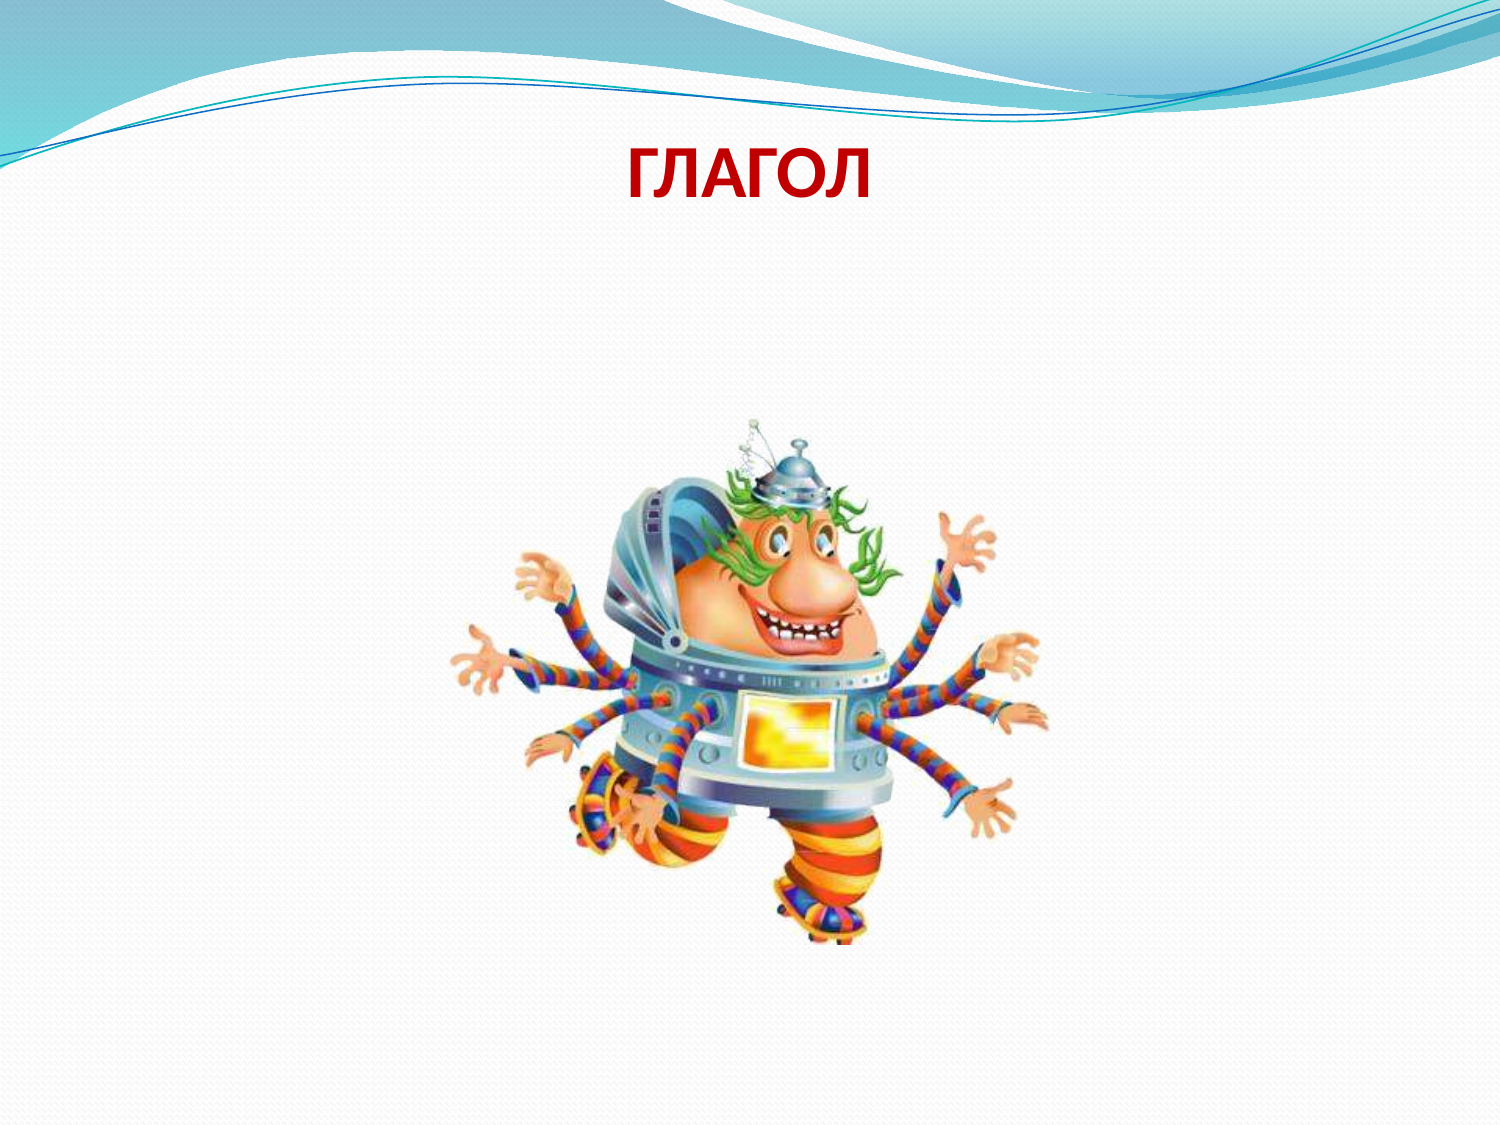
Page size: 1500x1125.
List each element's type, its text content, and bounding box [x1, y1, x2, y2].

title ГЛАГОЛ [75, 115, 1425, 303]
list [438, 410, 1062, 945]
